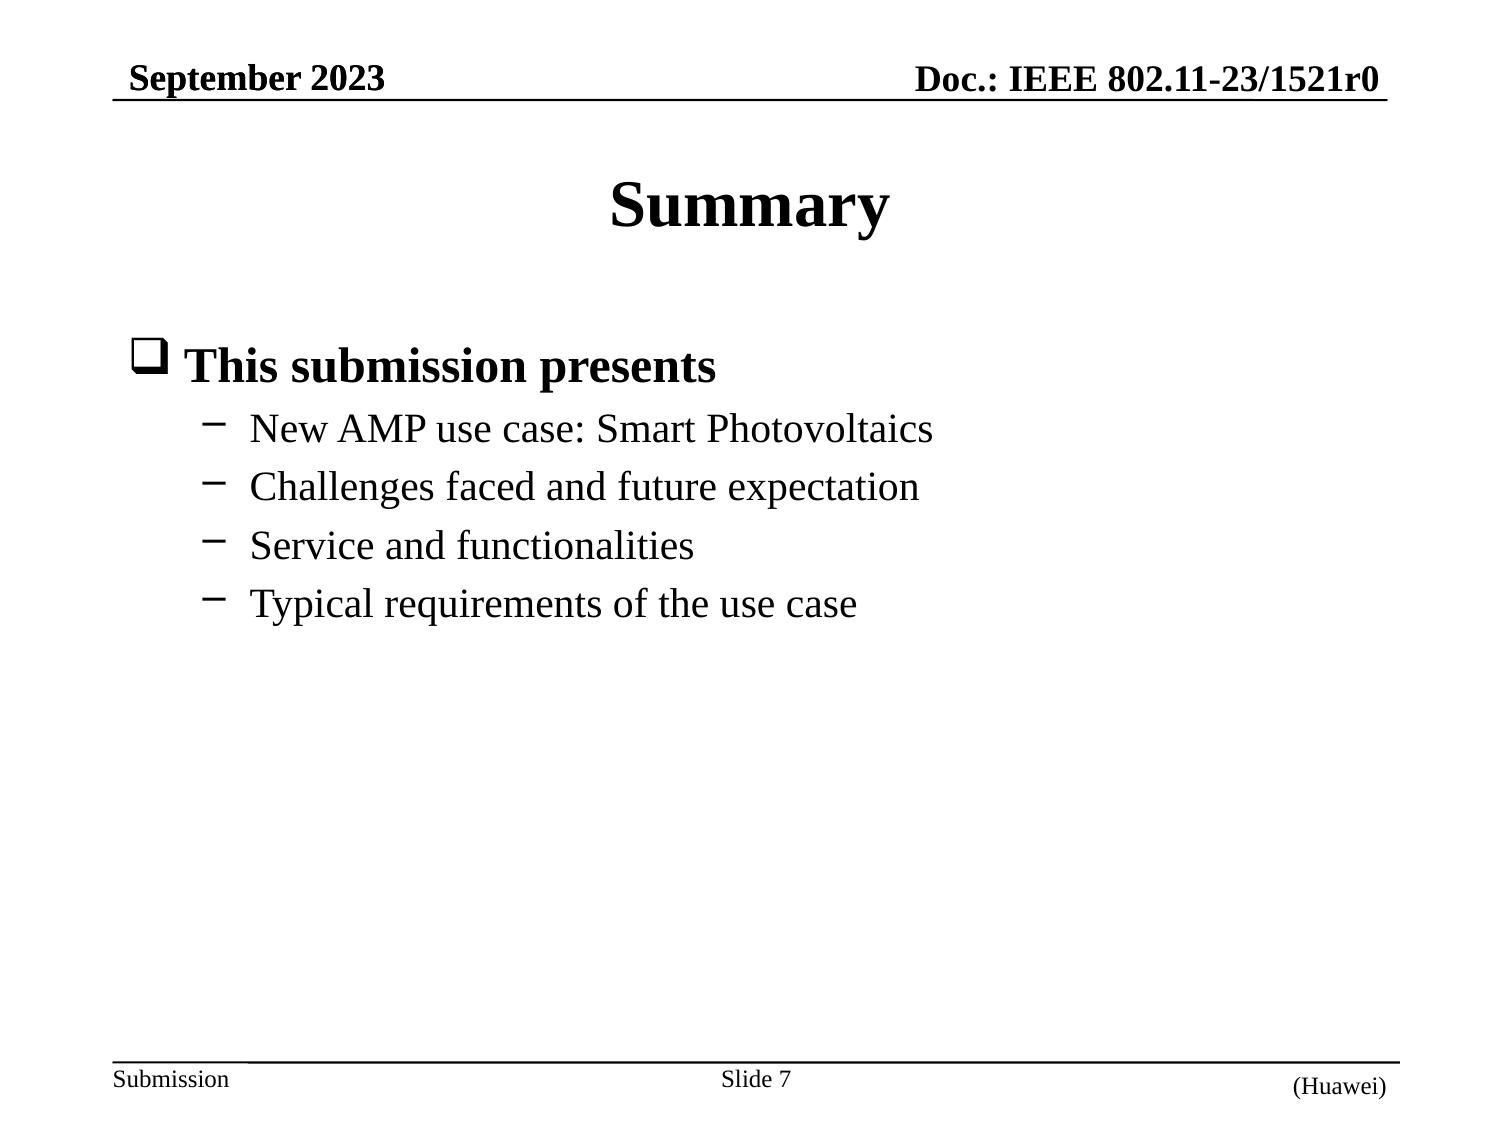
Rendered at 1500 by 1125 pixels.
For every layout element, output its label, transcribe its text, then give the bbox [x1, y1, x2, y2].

footer (Huawei) [1050, 1062, 1402, 1093]
slide_number Slide 7 [712, 1061, 800, 1093]
title Summary [112, 112, 1388, 288]
list This submission presents New AMP use case: Smart Photovoltaics Challenges faced and future expectation Service and functionalities Typical requirements of the use case [112, 324, 1388, 1001]
